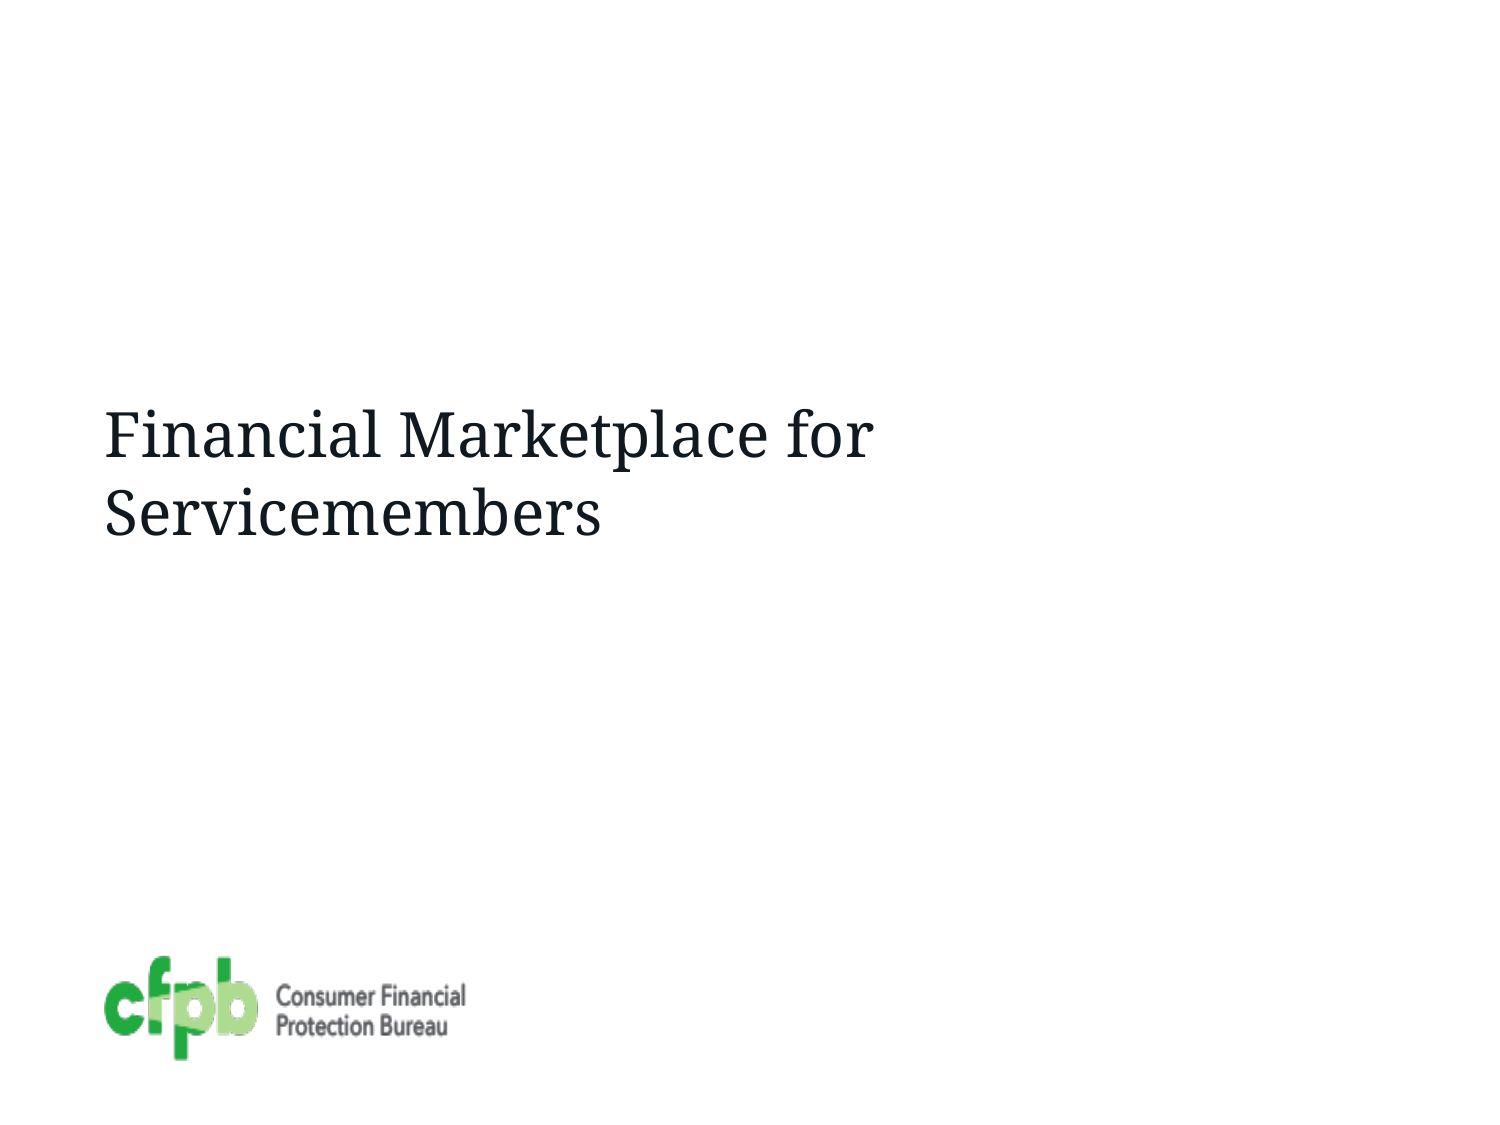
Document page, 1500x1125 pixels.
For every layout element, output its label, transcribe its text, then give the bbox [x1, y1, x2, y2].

title Financial Marketplace for Servicemembers [93, 415, 1312, 525]
